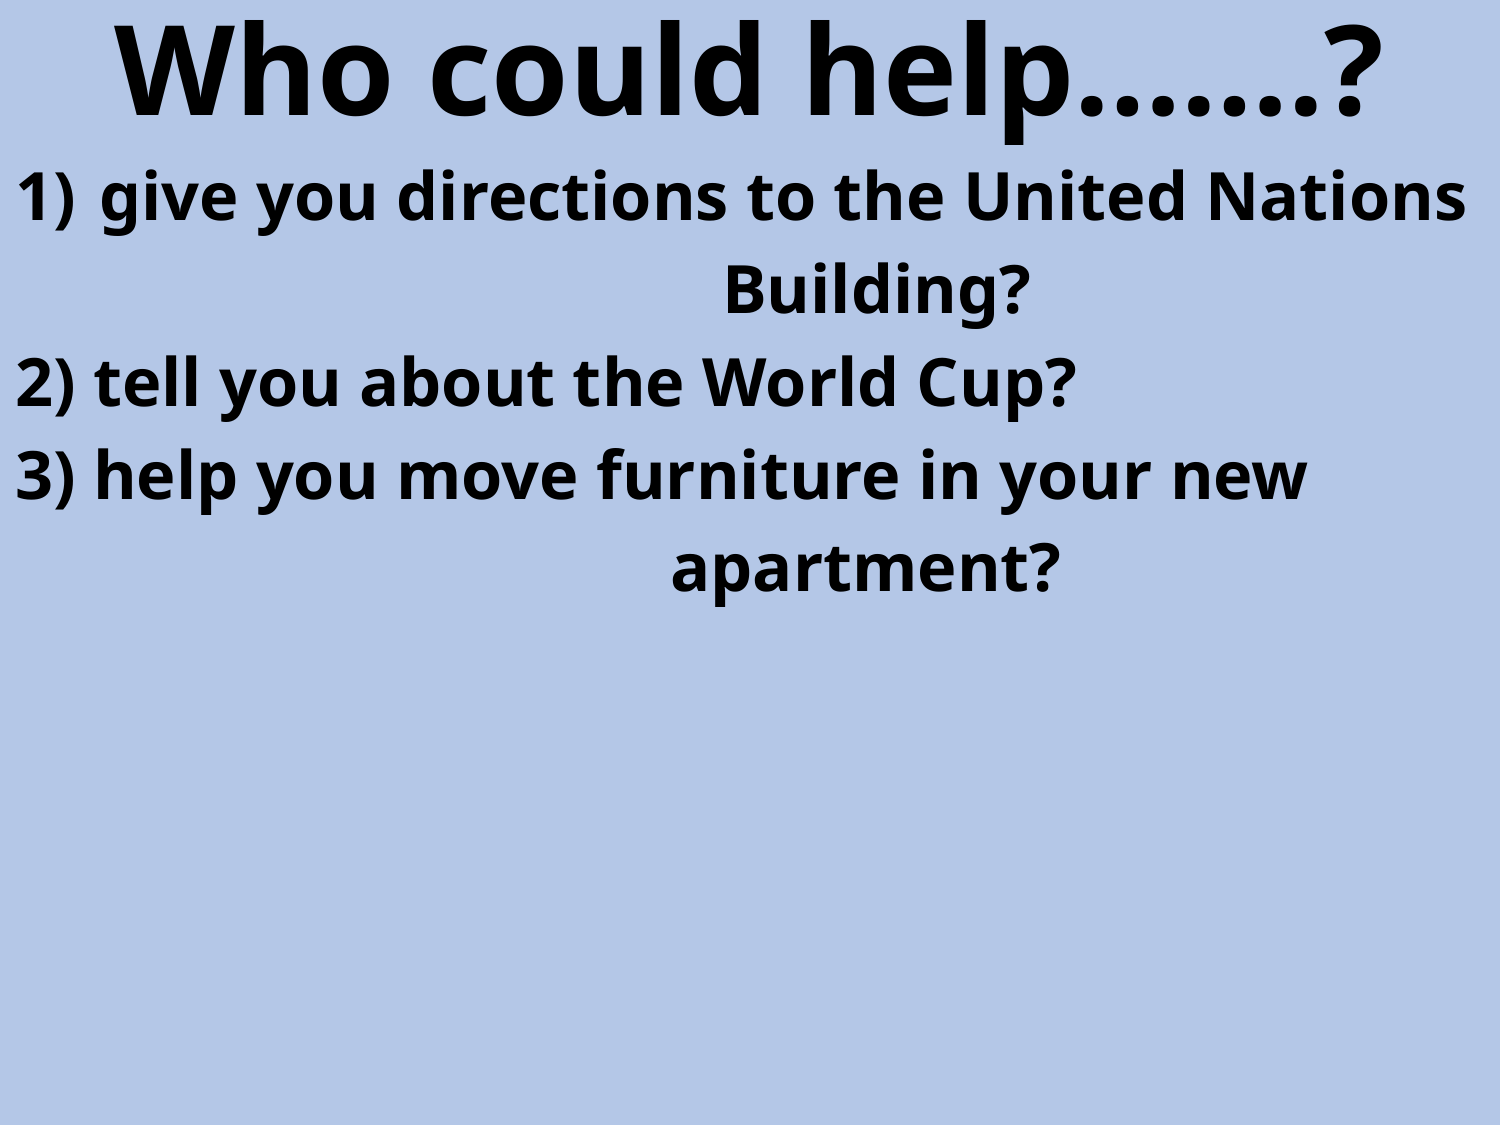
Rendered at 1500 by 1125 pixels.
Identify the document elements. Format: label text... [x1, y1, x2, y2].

list Who could help…….? give you directions to the United Nations Building? 2) tell you about the World Cup? 3) help you move furniture in your new apartment? [0, 0, 1500, 1125]
